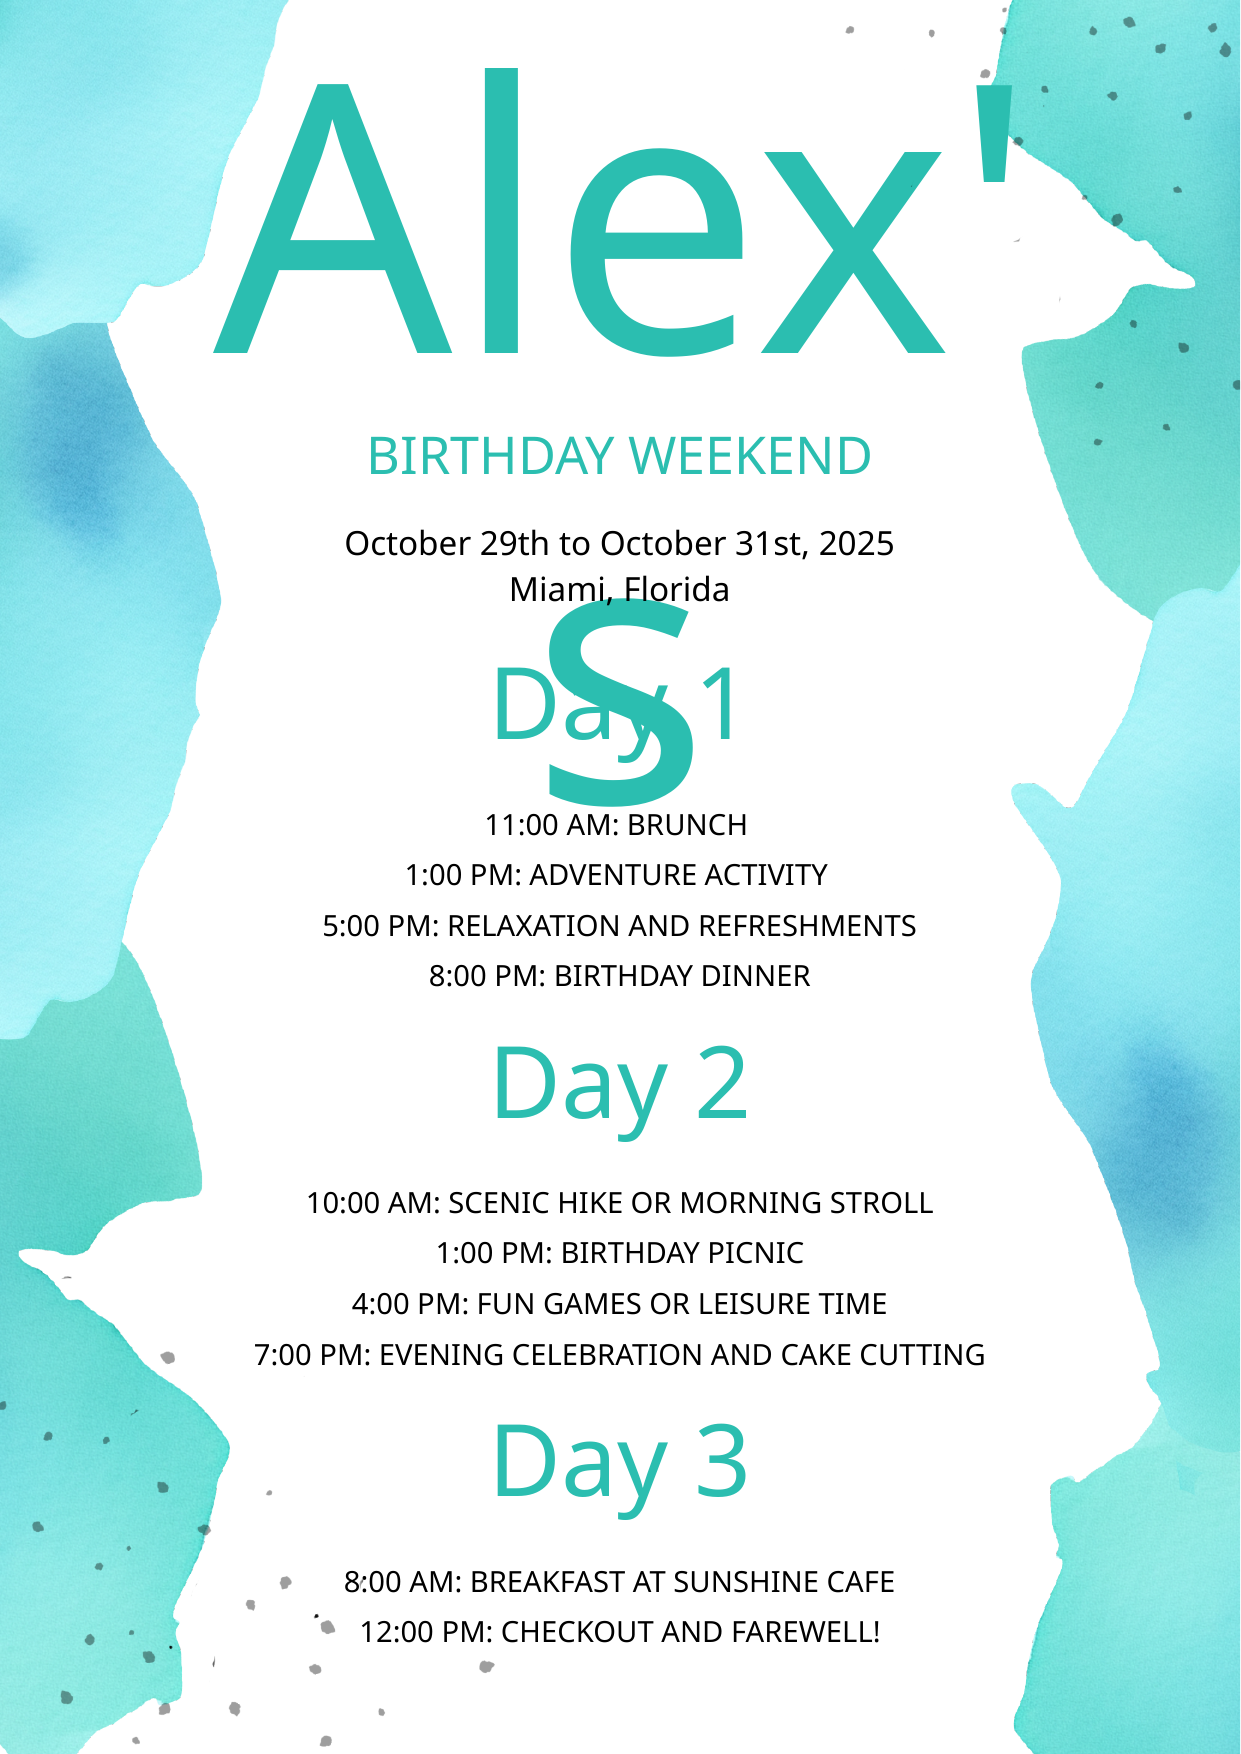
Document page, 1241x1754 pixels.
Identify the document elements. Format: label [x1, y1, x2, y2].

text_box [199, 1017, 1041, 1367]
text_box [0, 0, 1241, 1754]
picture [0, 1237, 621, 1747]
text_box [248, 1396, 992, 1644]
picture [788, 6, 1241, 516]
text_box [248, 639, 992, 988]
